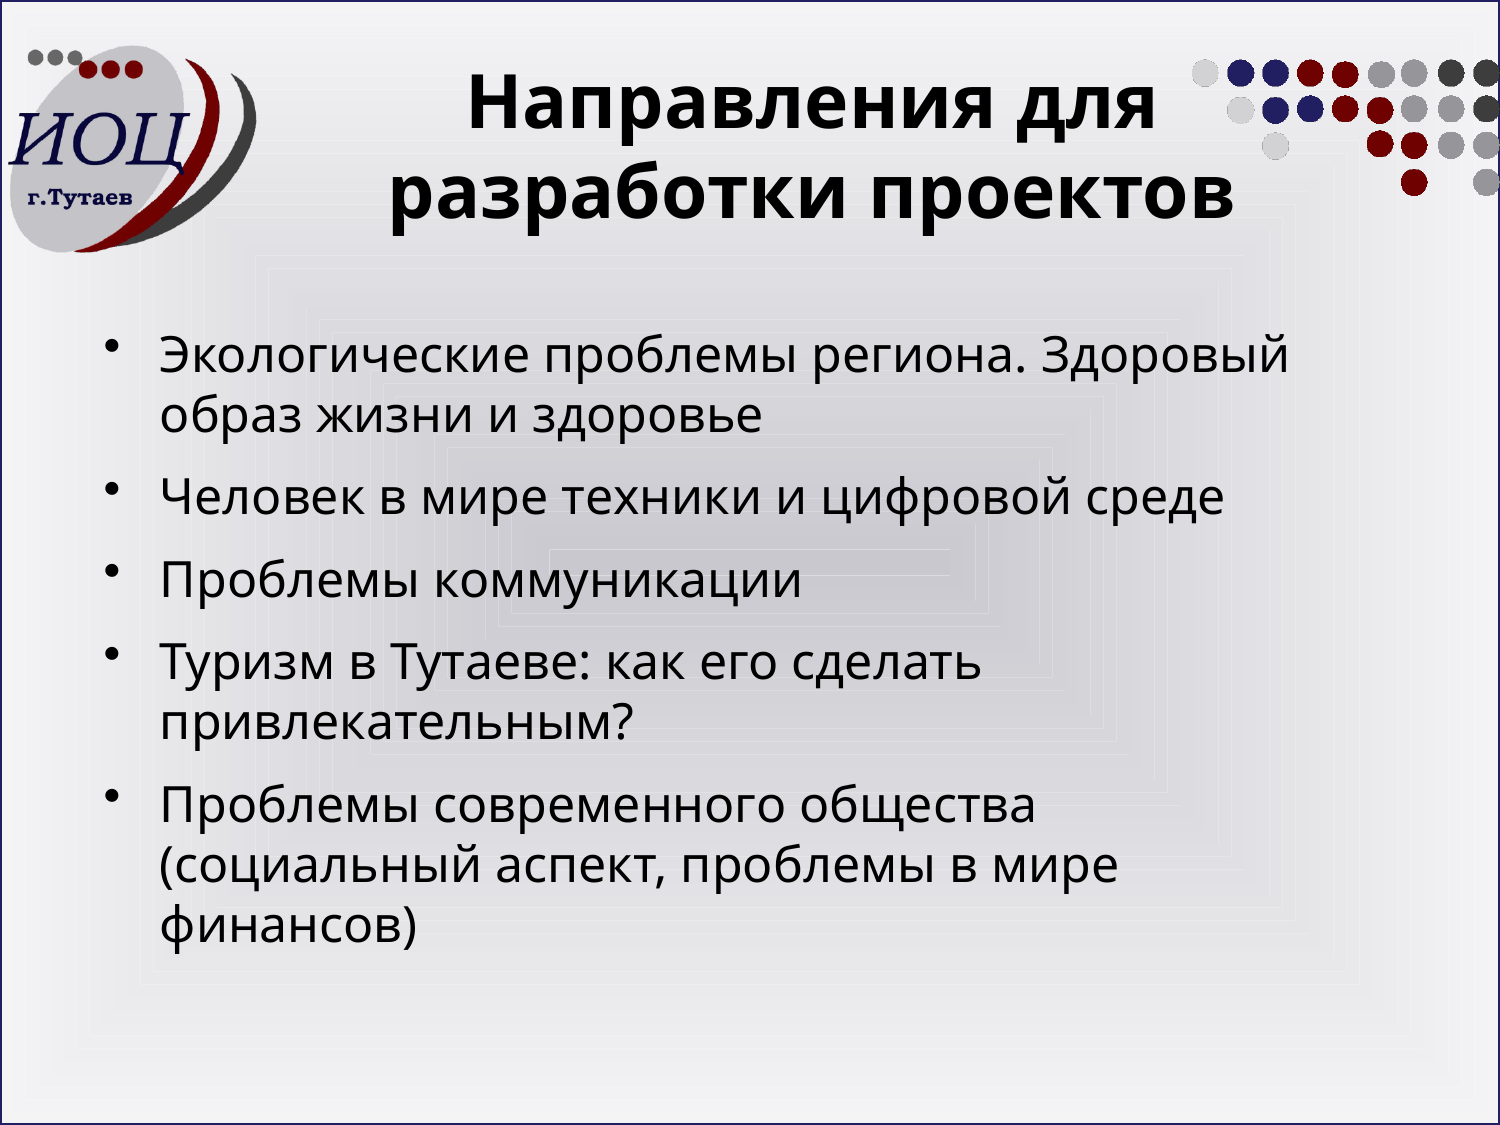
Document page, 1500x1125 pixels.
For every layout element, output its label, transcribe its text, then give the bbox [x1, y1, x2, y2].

title Направления для разработки проектов [262, 50, 1363, 238]
list Экологические проблемы региона. Здоровый образ жизни и здоровье Человек в мире техники и цифровой среде Проблемы коммуникации Туризм в Тутаеве: как его сделать привлекательным? Проблемы современного общества (социальный аспект, проблемы в мире финансов) [88, 314, 1388, 1005]
picture [1151, 49, 1500, 237]
picture [0, 0, 263, 263]
